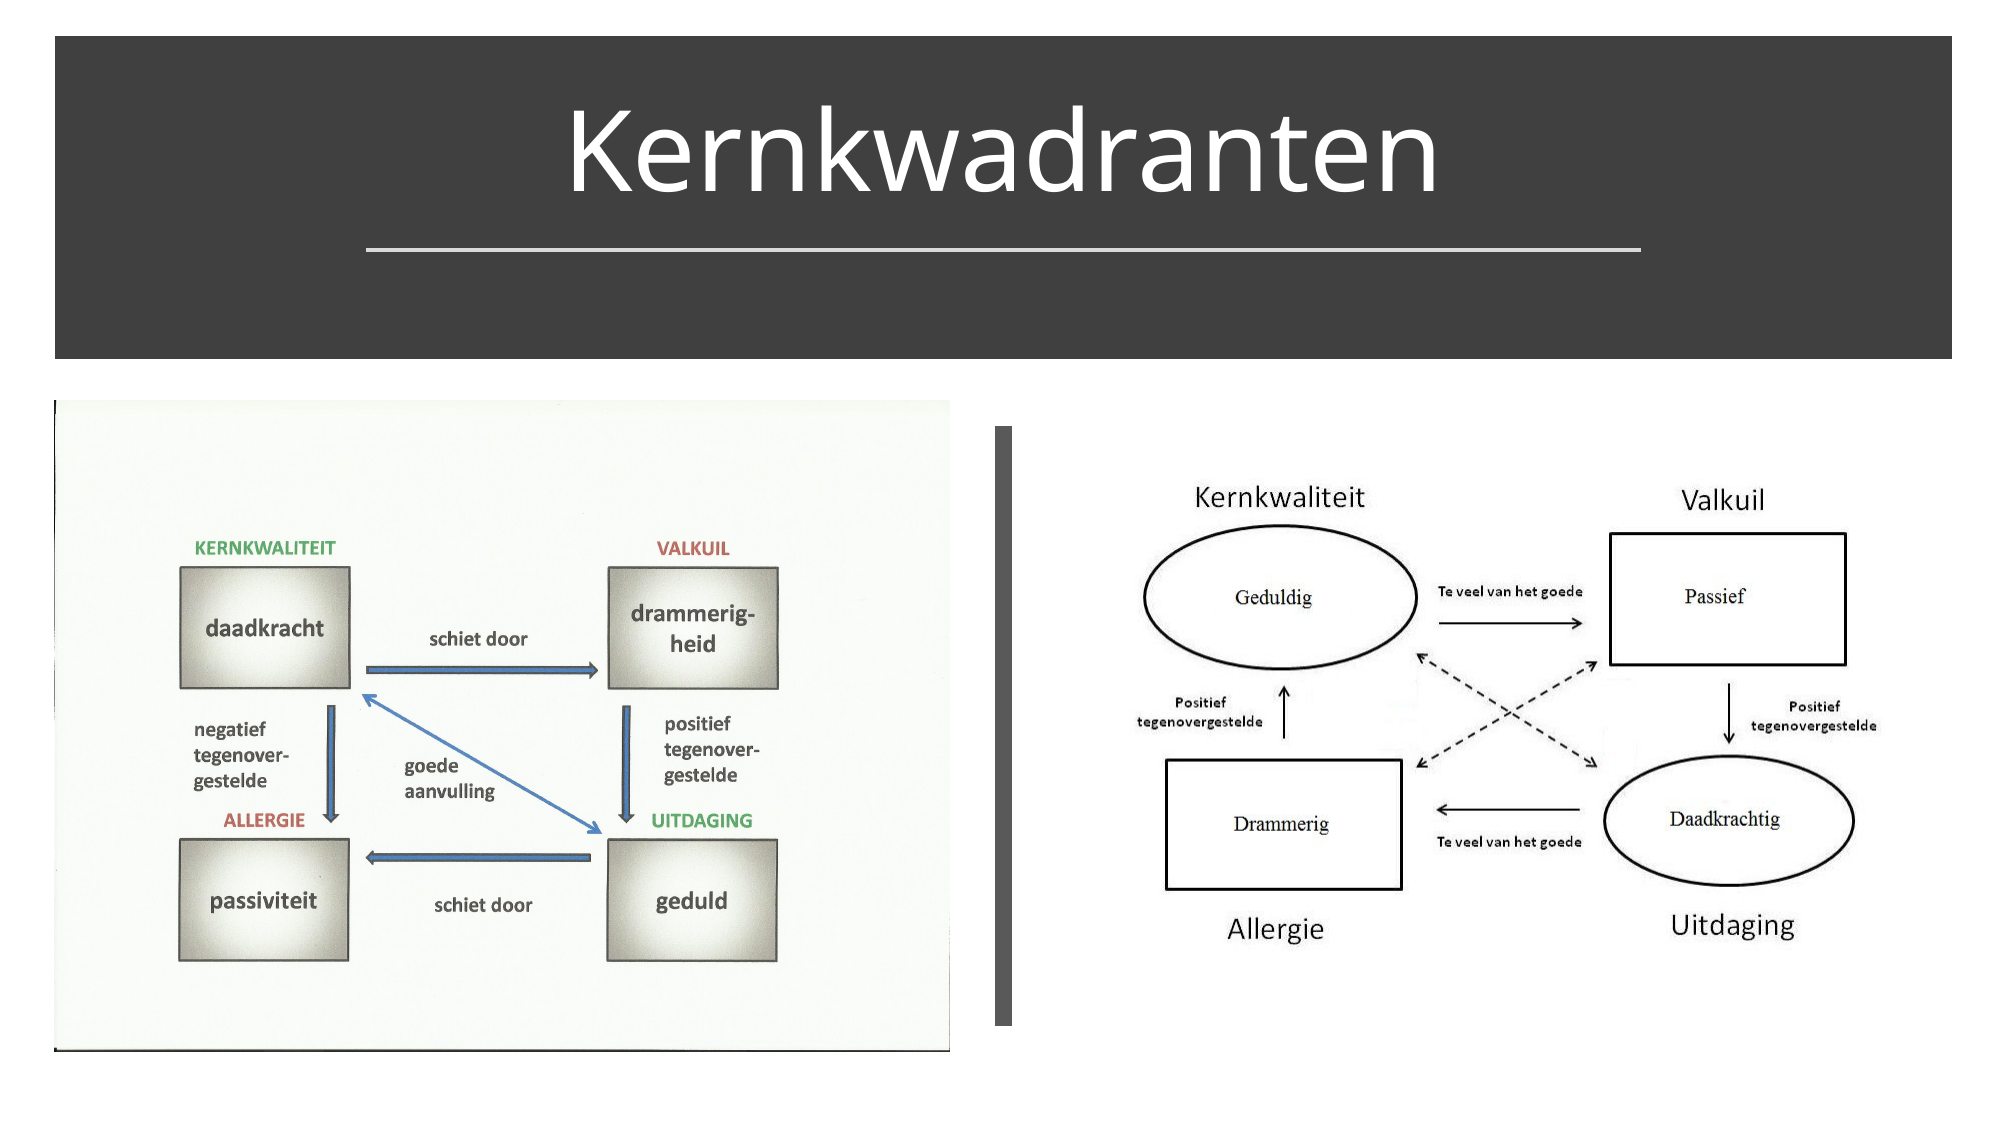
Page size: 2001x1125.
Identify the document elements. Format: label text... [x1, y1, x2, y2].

title Kernkwadranten [89, 71, 1917, 224]
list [54, 400, 950, 1052]
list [1057, 446, 1953, 1006]
text_box [64, 45, 1942, 350]
